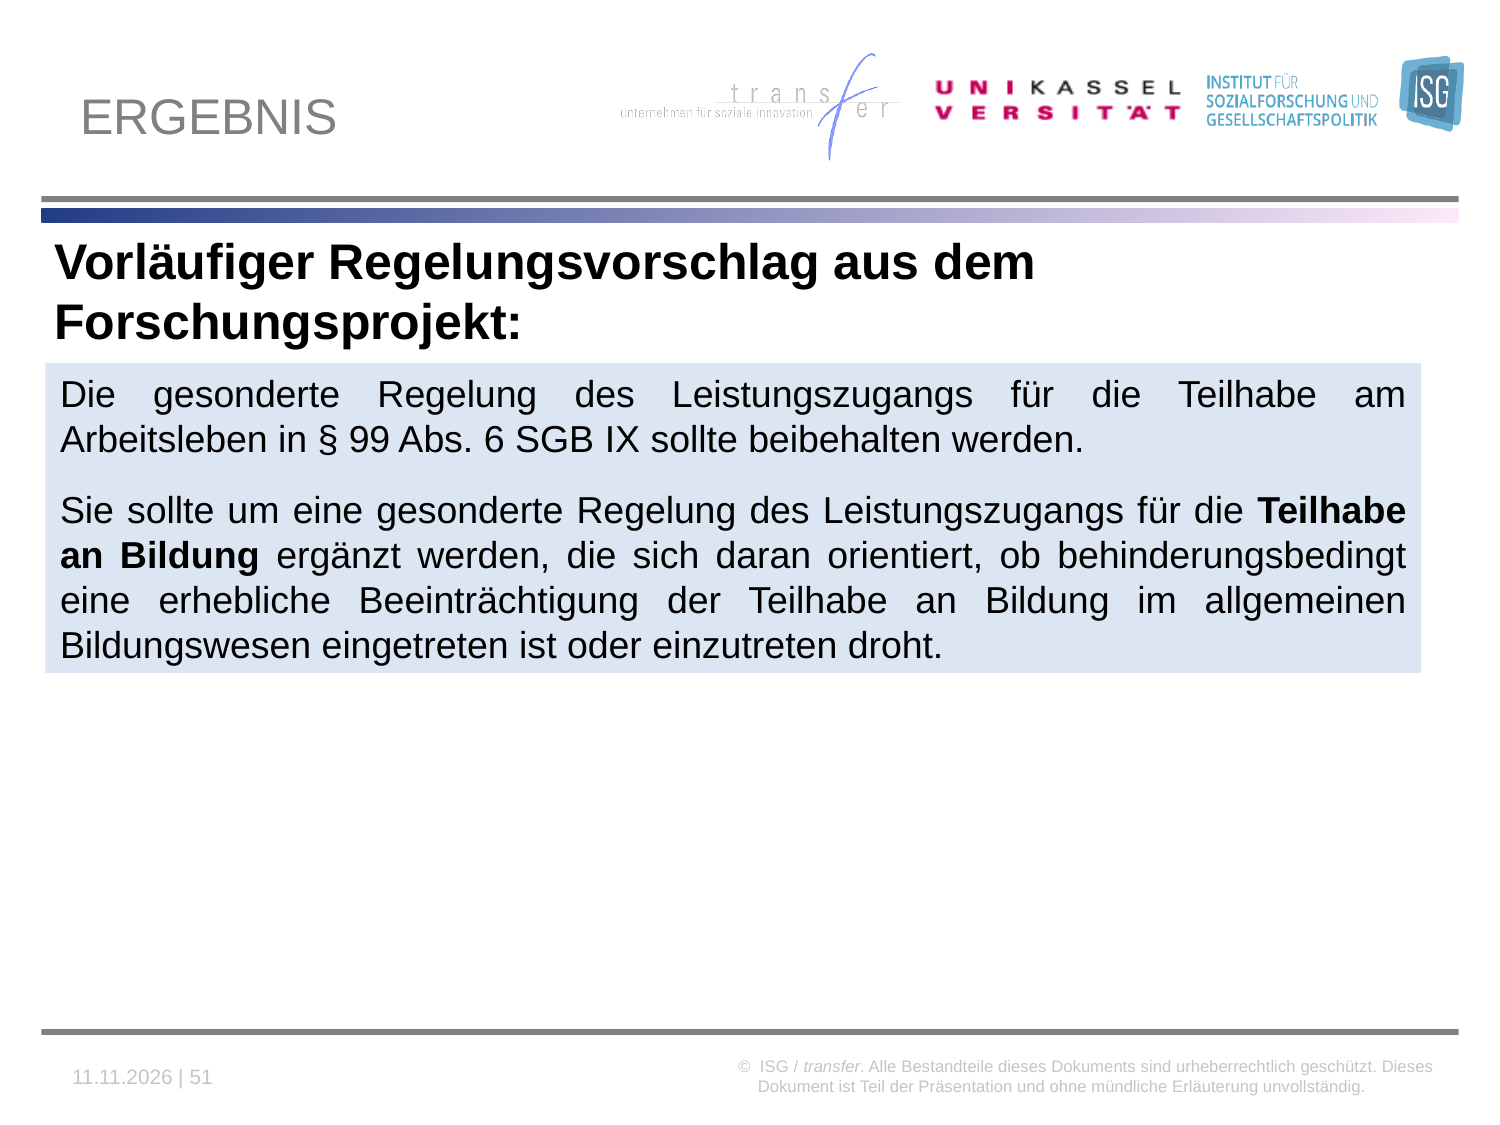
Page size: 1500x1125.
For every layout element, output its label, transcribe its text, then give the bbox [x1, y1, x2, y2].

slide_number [41, 1045, 244, 1106]
picture [987, 66, 1247, 136]
text_box Die gesonderte Regelung des Leistungszugangs für die Teilhabe am Arbeitsleben in § 99 Abs. 6 SGB IX sollte beibehalten werden. Sie sollte um eine gesonderte Regelung des Leistungszugangs für die Teilhabe an Bildung ergänzt werden, die sich daran orientiert, ob behinderungsbedingt eine erhebliche Beeinträchtigung der Teilhabe an Bildung im allgemeinen Bildungswesen eingetreten ist oder einzutreten droht. [45, 363, 1422, 673]
footer © ISG / transfer. Alle Bestandteile dieses Dokuments sind urheberrechtlich geschützt. Dieses Dokument ist Teil der Präsentation und ohne mündliche Erläuterung unvollständig. [723, 1045, 1456, 1106]
title Ergebnis [64, 45, 987, 185]
text_box Vorläufiger Regelungsvorschlag aus dem Forschungsprojekt: [39, 221, 1398, 357]
